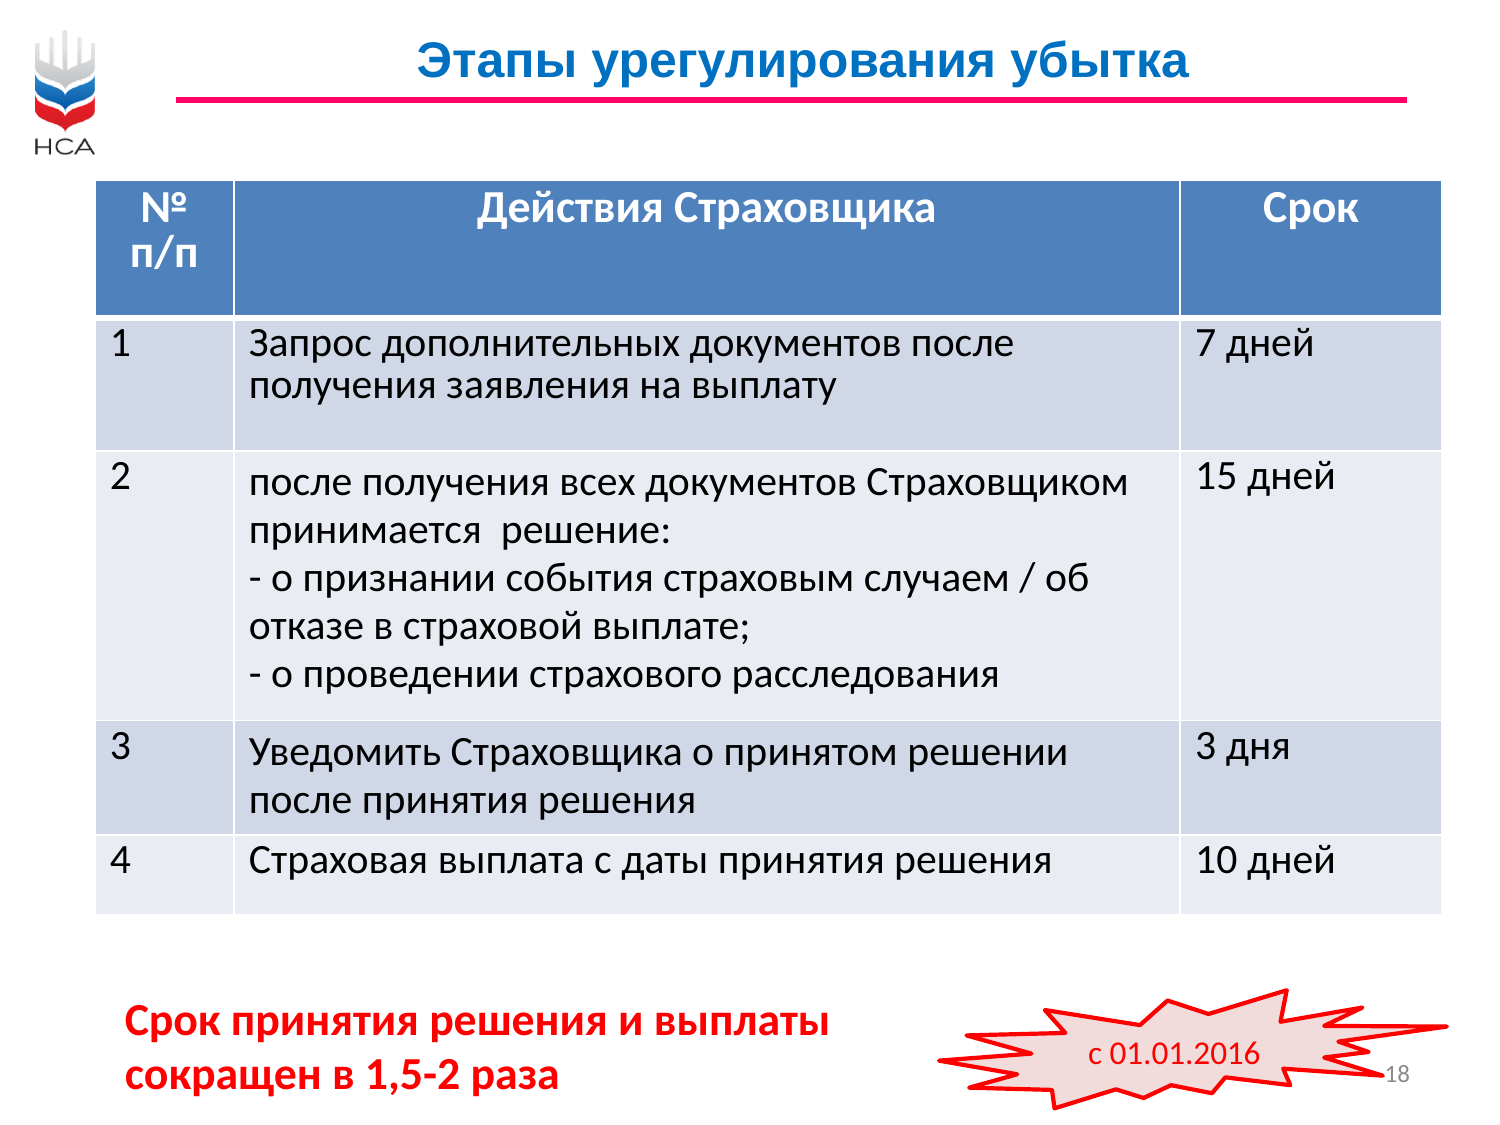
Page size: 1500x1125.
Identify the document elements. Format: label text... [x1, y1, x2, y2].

title Этапы урегулирования убытка [176, 5, 1430, 110]
table_header № п/п [96, 181, 233, 315]
table_cell Страховая выплата с даты принятия решения [235, 836, 1179, 914]
table_cell 2 [96, 452, 233, 720]
table_cell после получения всех документов Страховщиком принимается решение: - о признании события страховым случаем / об отказе в страховой выплате; - о проведении страхового расследования [235, 452, 1179, 720]
table_header Срок [1181, 181, 1441, 315]
text_box Срок принятия решения и выплаты сокращен в 1,5-2 раза [34, 981, 1034, 1107]
text_box с 01.01.2016 [1034, 988, 1450, 1111]
table_cell Запрос дополнительных документов после получения заявления на выплату [235, 321, 1179, 450]
table_cell 1 [96, 321, 233, 450]
table_cell 7 дней [1181, 321, 1441, 450]
table_cell 4 [96, 836, 233, 914]
table_cell 15 дней [1181, 452, 1441, 720]
table_cell 3 дня [1181, 721, 1441, 834]
table_header Действия Страховщика [235, 181, 1179, 315]
table_cell 3 [96, 721, 233, 834]
table_cell 10 дней [1181, 836, 1441, 914]
table_cell Уведомить Страховщика о принятом решении после принятия решения [235, 721, 1179, 834]
slide_number 18 [1074, 1042, 1425, 1103]
picture [34, 30, 95, 156]
